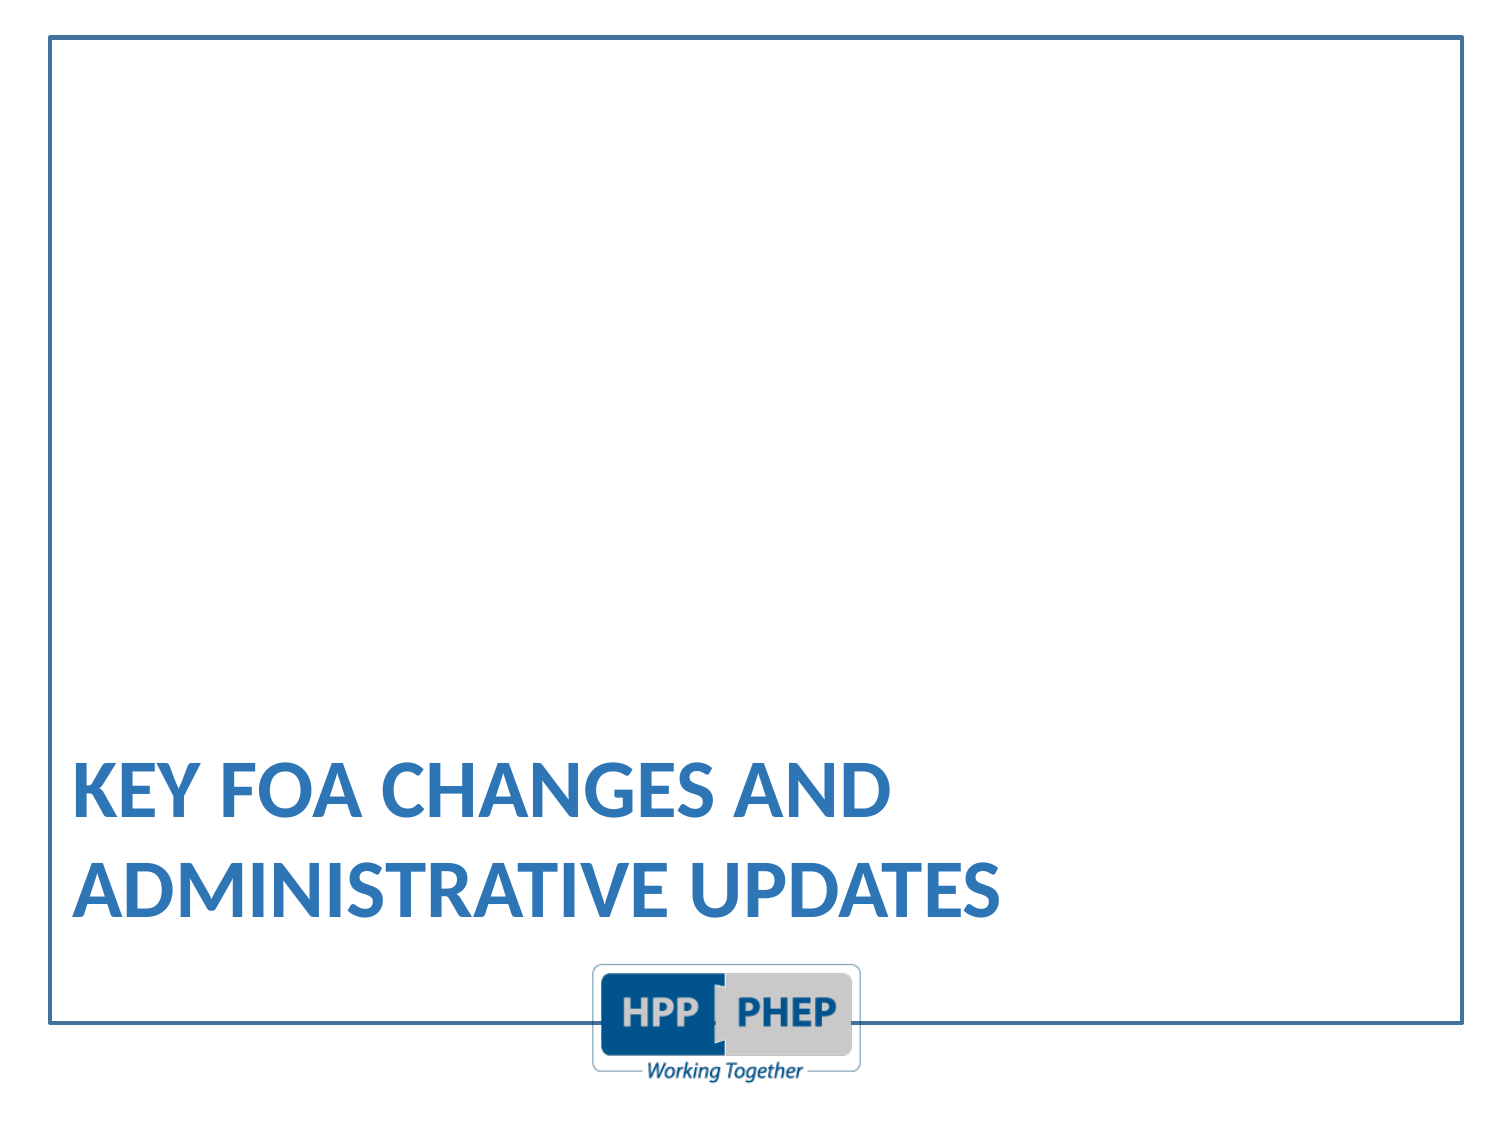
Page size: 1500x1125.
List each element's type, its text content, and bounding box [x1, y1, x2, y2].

title Key FOA changes and Administrative updates [57, 722, 1456, 947]
picture [582, 956, 870, 1089]
